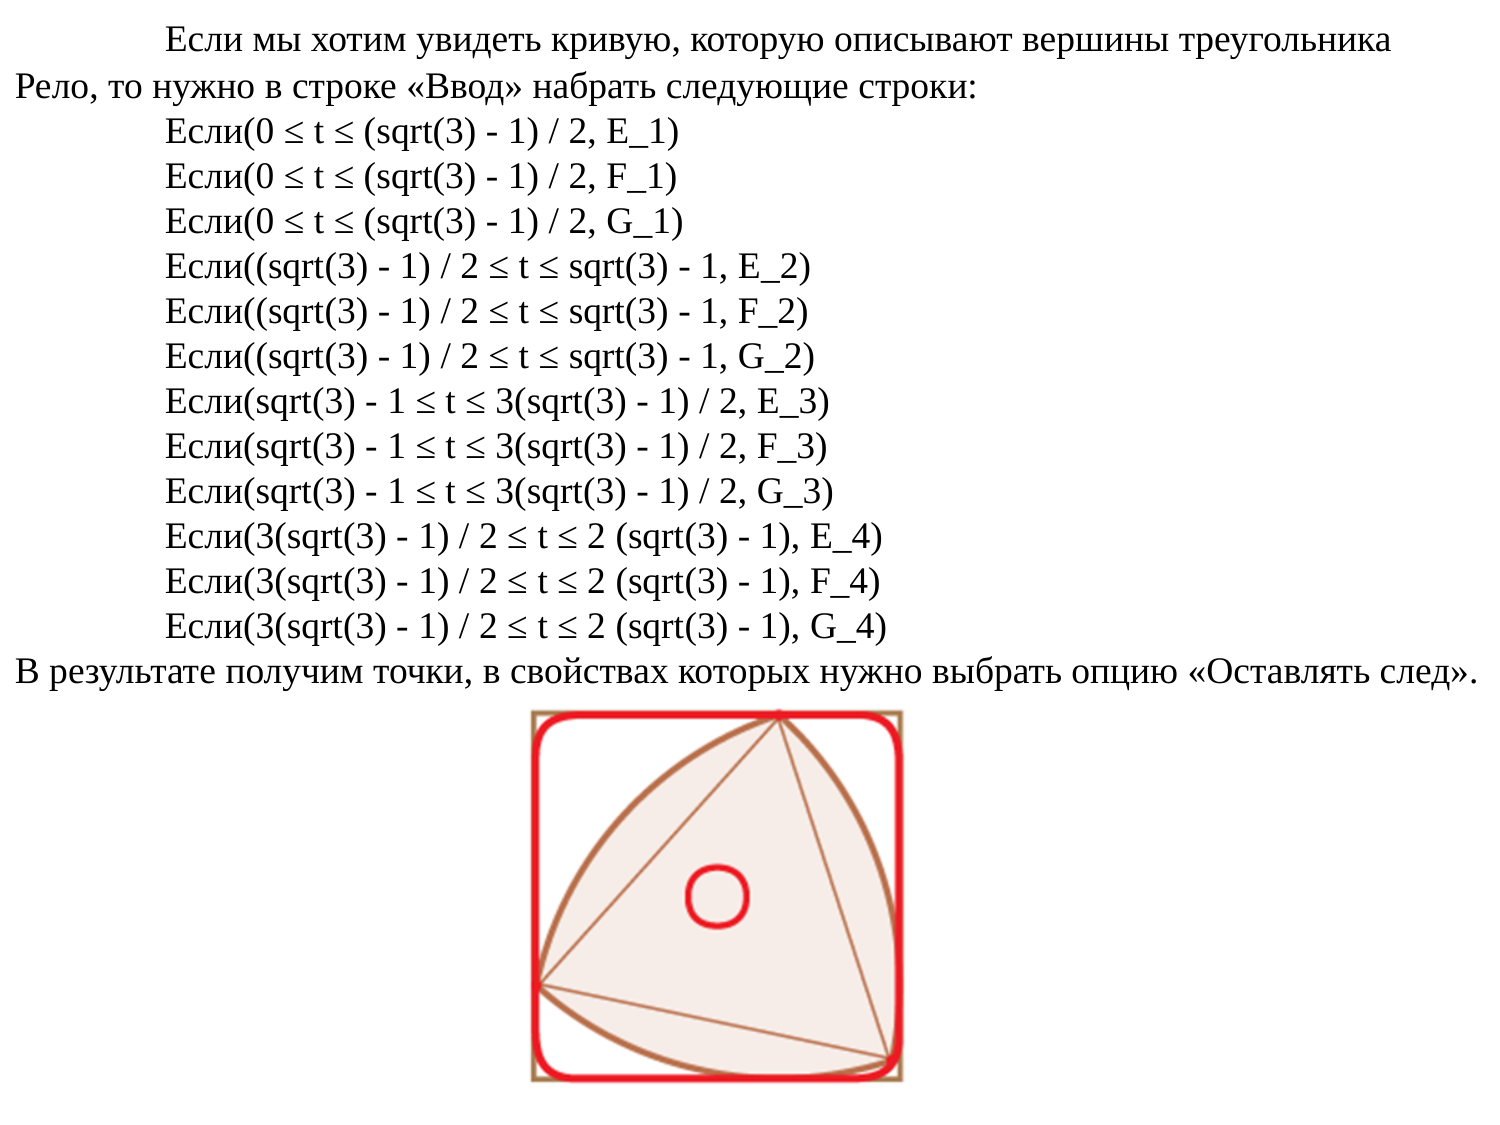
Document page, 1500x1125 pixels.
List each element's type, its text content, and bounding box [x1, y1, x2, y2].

text_box Если мы хотим увидеть кривую, которую описывают вершины треугольника Рело, то нужно в строке «Ввод» набрать следующие строки: Если(0 ≤ t ≤ (sqrt(3) - 1) / 2, E_1) Если(0 ≤ t ≤ (sqrt(3) - 1) / 2, F_1) Если(0 ≤ t ≤ (sqrt(3) - 1) / 2, G_1) Если((sqrt(3) - 1) / 2 ≤ t ≤ sqrt(3) - 1, E_2) Если((sqrt(3) - 1) / 2 ≤ t ≤ sqrt(3) - 1, F_2) Если((sqrt(3) - 1) / 2 ≤ t ≤ sqrt(3) - 1, G_2) Если(sqrt(3) - 1 ≤ t ≤ 3(sqrt(3) - 1) / 2, E_3) Если(sqrt(3) - 1 ≤ t ≤ 3(sqrt(3) - 1) / 2, F_3) Если(sqrt(3) - 1 ≤ t ≤ 3(sqrt(3) - 1) / 2, G_3) Если(3(sqrt(3) - 1) / 2 ≤ t ≤ 2 (sqrt(3) - 1), E_4) Если(3(sqrt(3) - 1) / 2 ≤ t ≤ 2 (sqrt(3) - 1), F_4) Если(3(sqrt(3) - 1) / 2 ≤ t ≤ 2 (sqrt(3) - 1), G_4) В результате получим точки, в свойствах которых нужно выбрать опцию «Оставлять след». [0, 0, 1500, 699]
picture [525, 705, 913, 1088]
